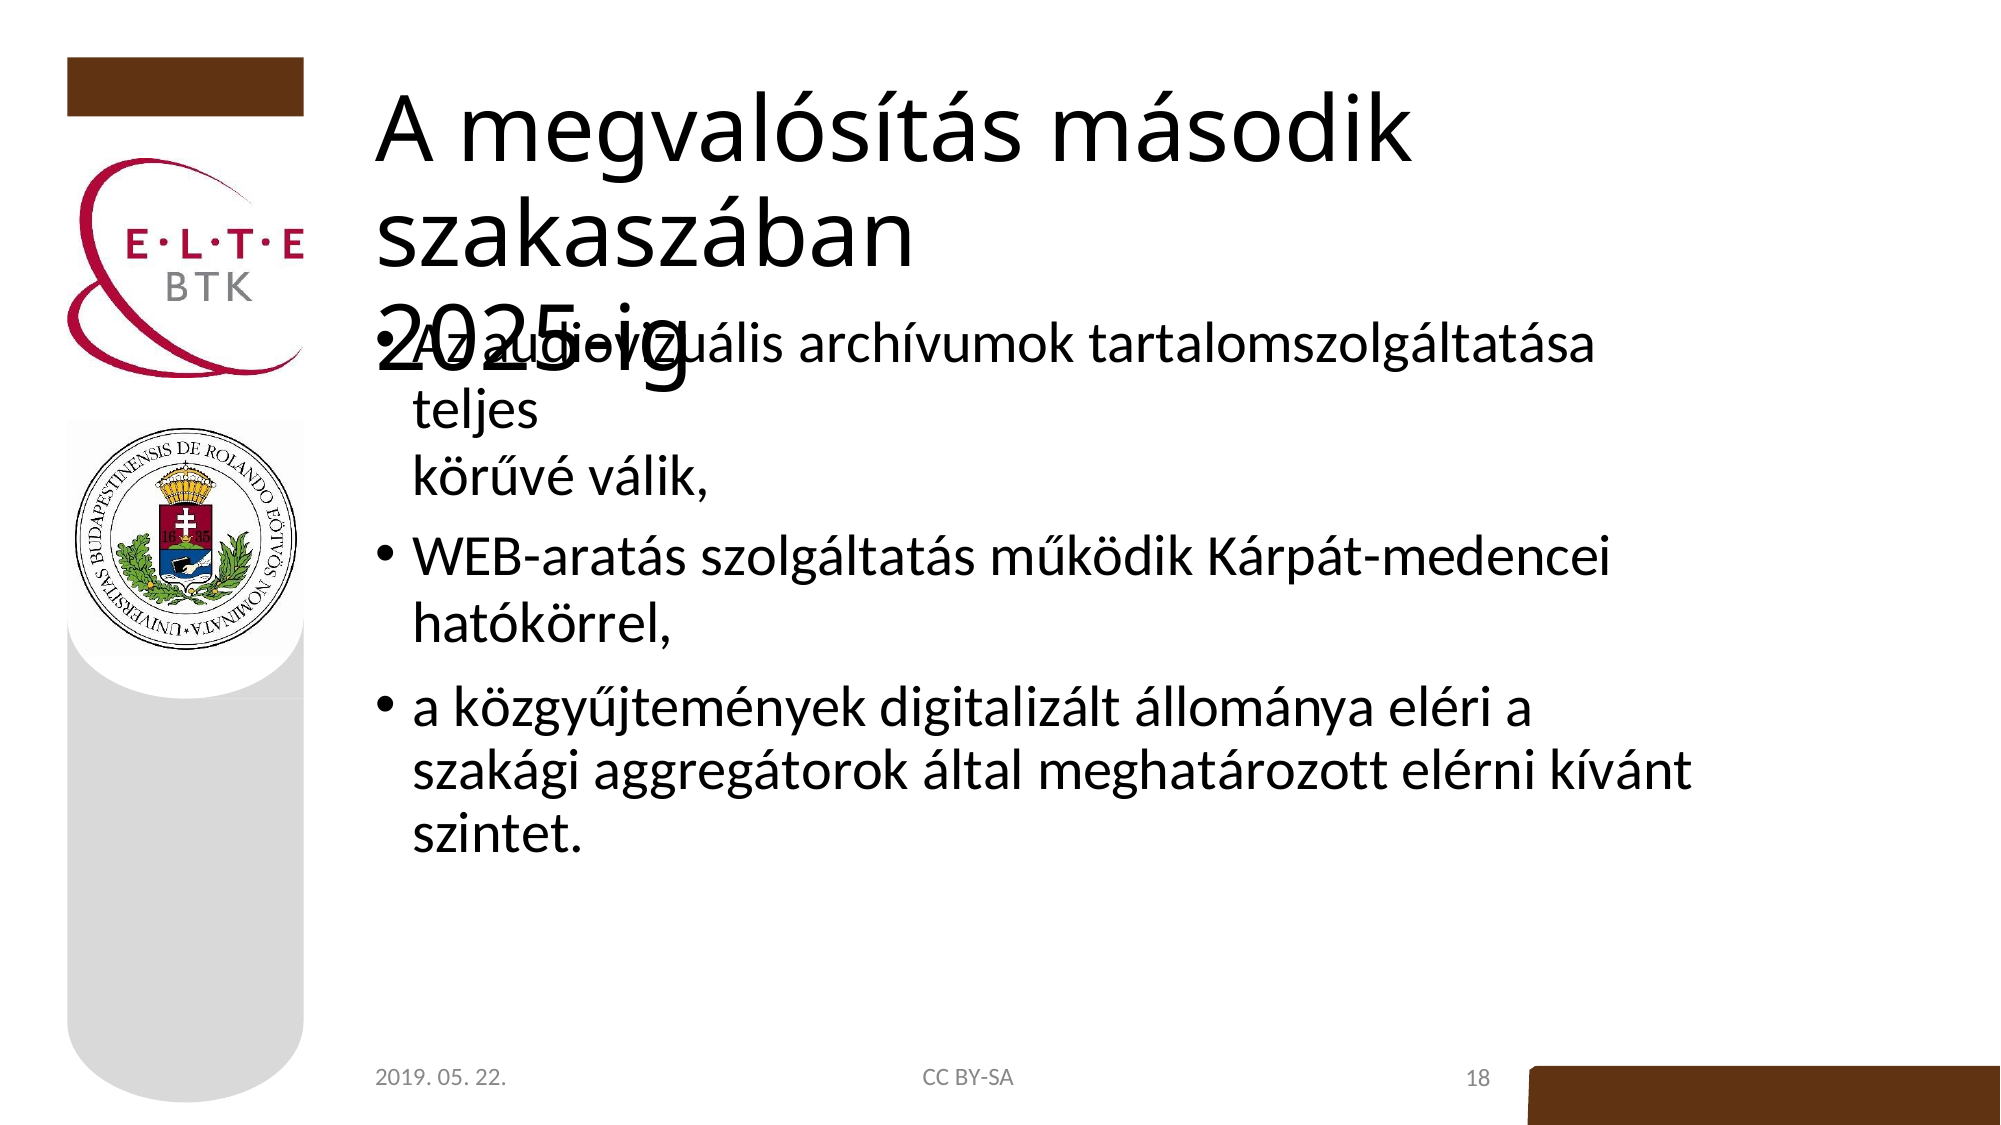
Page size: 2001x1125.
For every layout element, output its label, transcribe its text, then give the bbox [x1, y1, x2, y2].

list Az audiovizuális archívumok tartalomszolgáltatása teljes körűvé válik, WEB-aratás szolgáltatás működik Kárpát-medencei hatókörrel, a közgyűjtemények digitalizált állománya eléri a szakági aggregátorok által meghatározott elérni kívánt szintet. [264, 307, 1736, 946]
slide_number 18 [1461, 1061, 1496, 1125]
picture [67, 420, 264, 657]
picture [67, 158, 215, 378]
title A megvalósítás második szakaszában 2025-ig [215, 75, 1785, 389]
slide_number 2019. 05. 22. [372, 1060, 510, 1125]
footer CC BY-SA [920, 1060, 1016, 1125]
